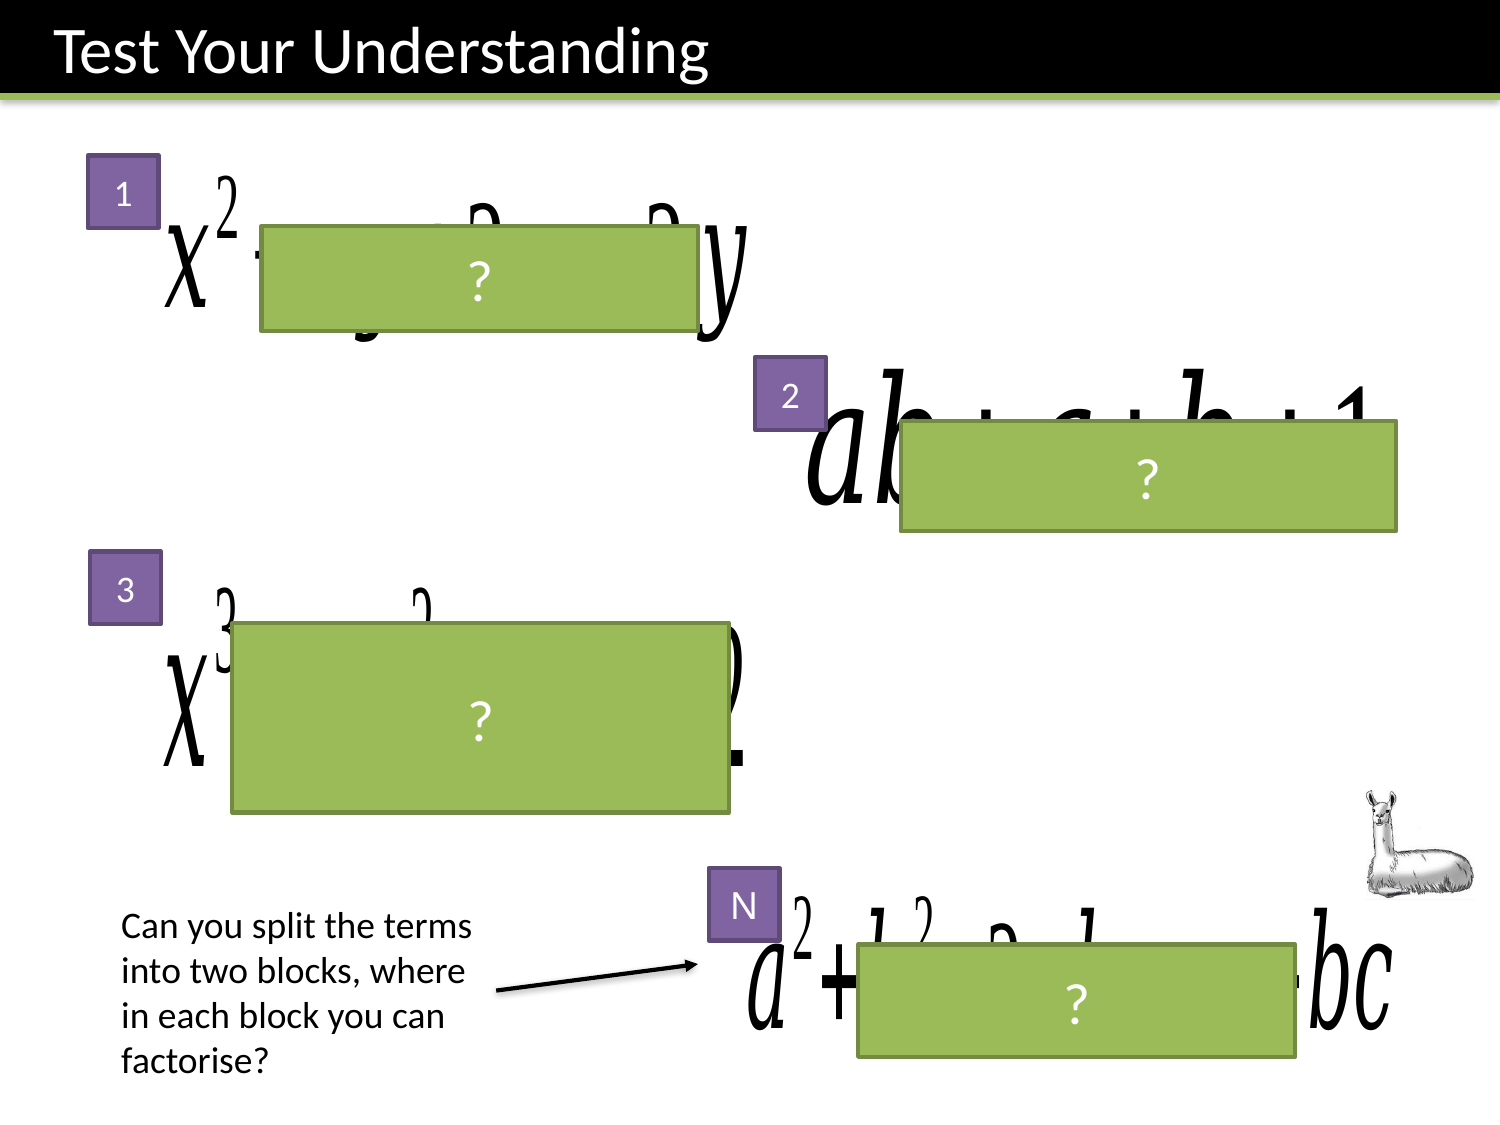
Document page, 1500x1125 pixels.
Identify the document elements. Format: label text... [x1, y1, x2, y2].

picture [1363, 790, 1475, 900]
text_box ? [259, 224, 700, 333]
text_box ? [899, 419, 1398, 533]
text_box N [707, 866, 782, 943]
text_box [495, 963, 699, 992]
text_box ? [856, 942, 1297, 1059]
text_box ? [230, 621, 731, 815]
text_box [0, 0, 1500, 99]
text_box 1 [86, 153, 161, 230]
text_box 3 [88, 549, 163, 626]
text_box 2 [753, 355, 828, 432]
text_box Can you split the terms into two blocks, where in each block you can factorise? [106, 893, 497, 1088]
